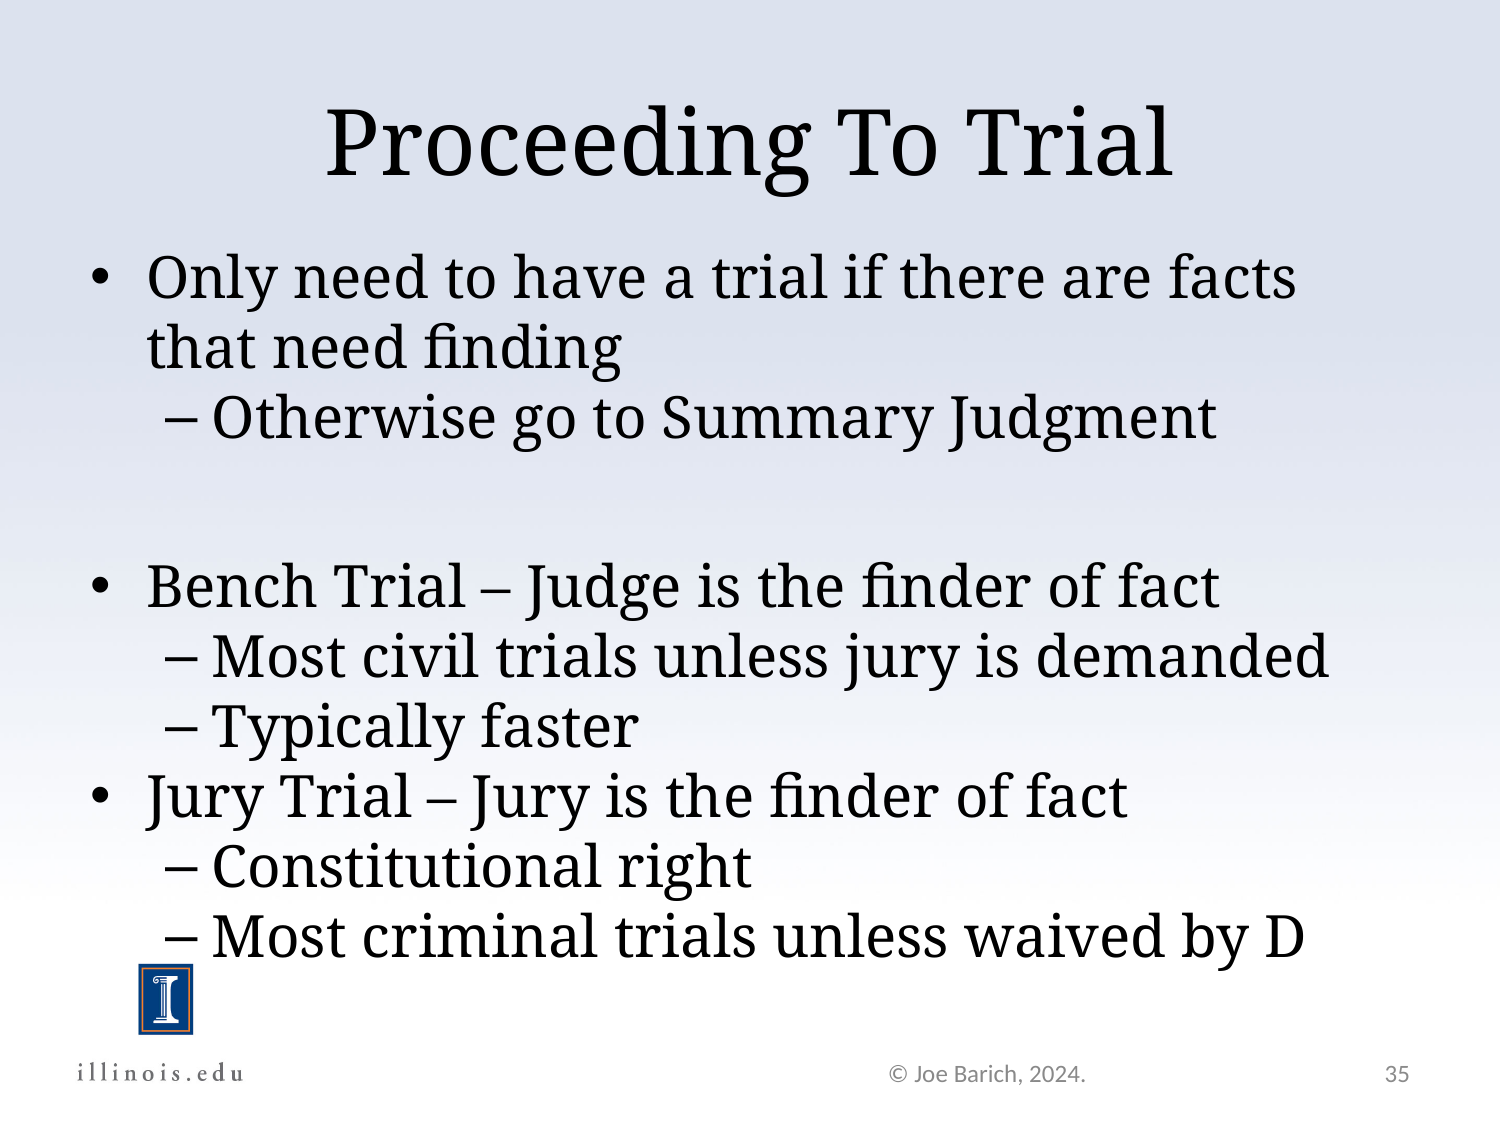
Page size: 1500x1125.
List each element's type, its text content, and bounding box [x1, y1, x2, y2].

footer © Joe Barich, 2024. [750, 1042, 1225, 1103]
title Proceeding To Trial [74, 44, 1426, 232]
slide_number 35 [1250, 1042, 1425, 1103]
picture [0, 0, 1500, 1125]
list Only need to have a trial if there are facts that need finding Otherwise go to Summary Judgment Bench Trial – Judge is the finder of fact Most civil trials unless jury is demanded Typically faster Jury Trial – Jury is the finder of fact Constitutional right Most criminal trials unless waived by D [74, 232, 1426, 921]
